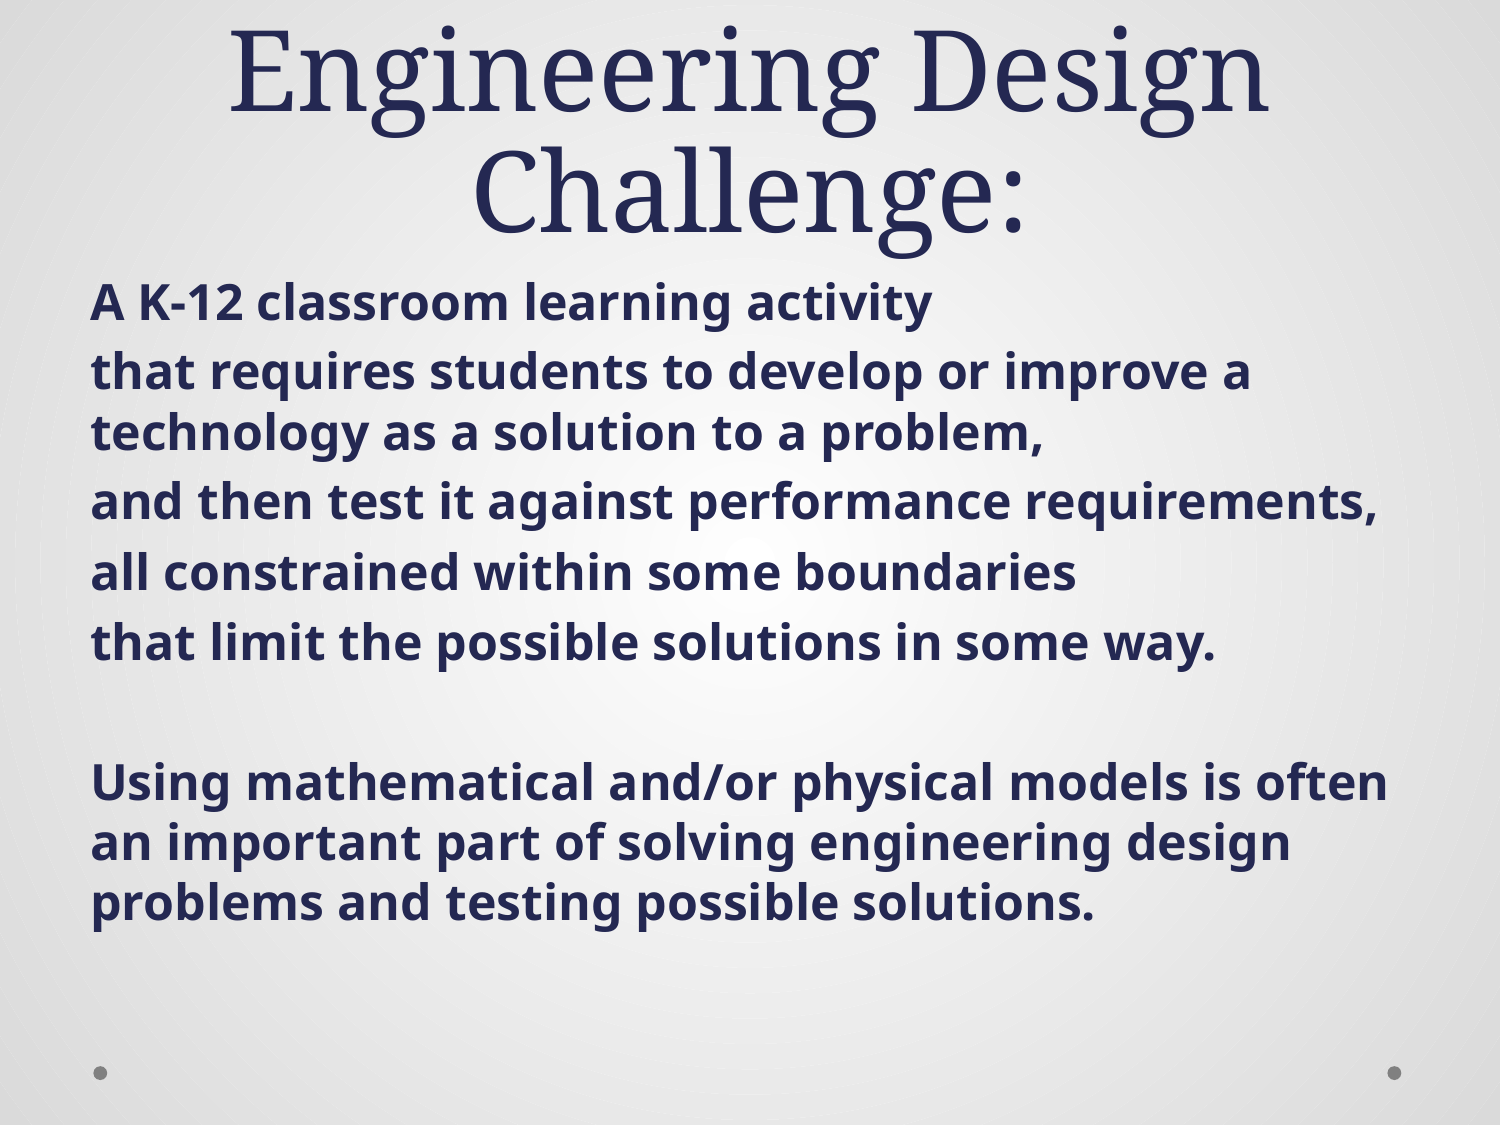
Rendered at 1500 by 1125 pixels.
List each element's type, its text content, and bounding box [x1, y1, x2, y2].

list A K-12 classroom learning activity that requires students to develop or improve a technology as a solution to a problem, and then test it against performance requirements, all constrained within some boundaries that limit the possible solutions in some way. Using mathematical and/or physical models is often an important part of solving engineering design problems and testing possible solutions. [75, 262, 1425, 1005]
title Engineering Design Challenge: [75, 0, 1425, 262]
